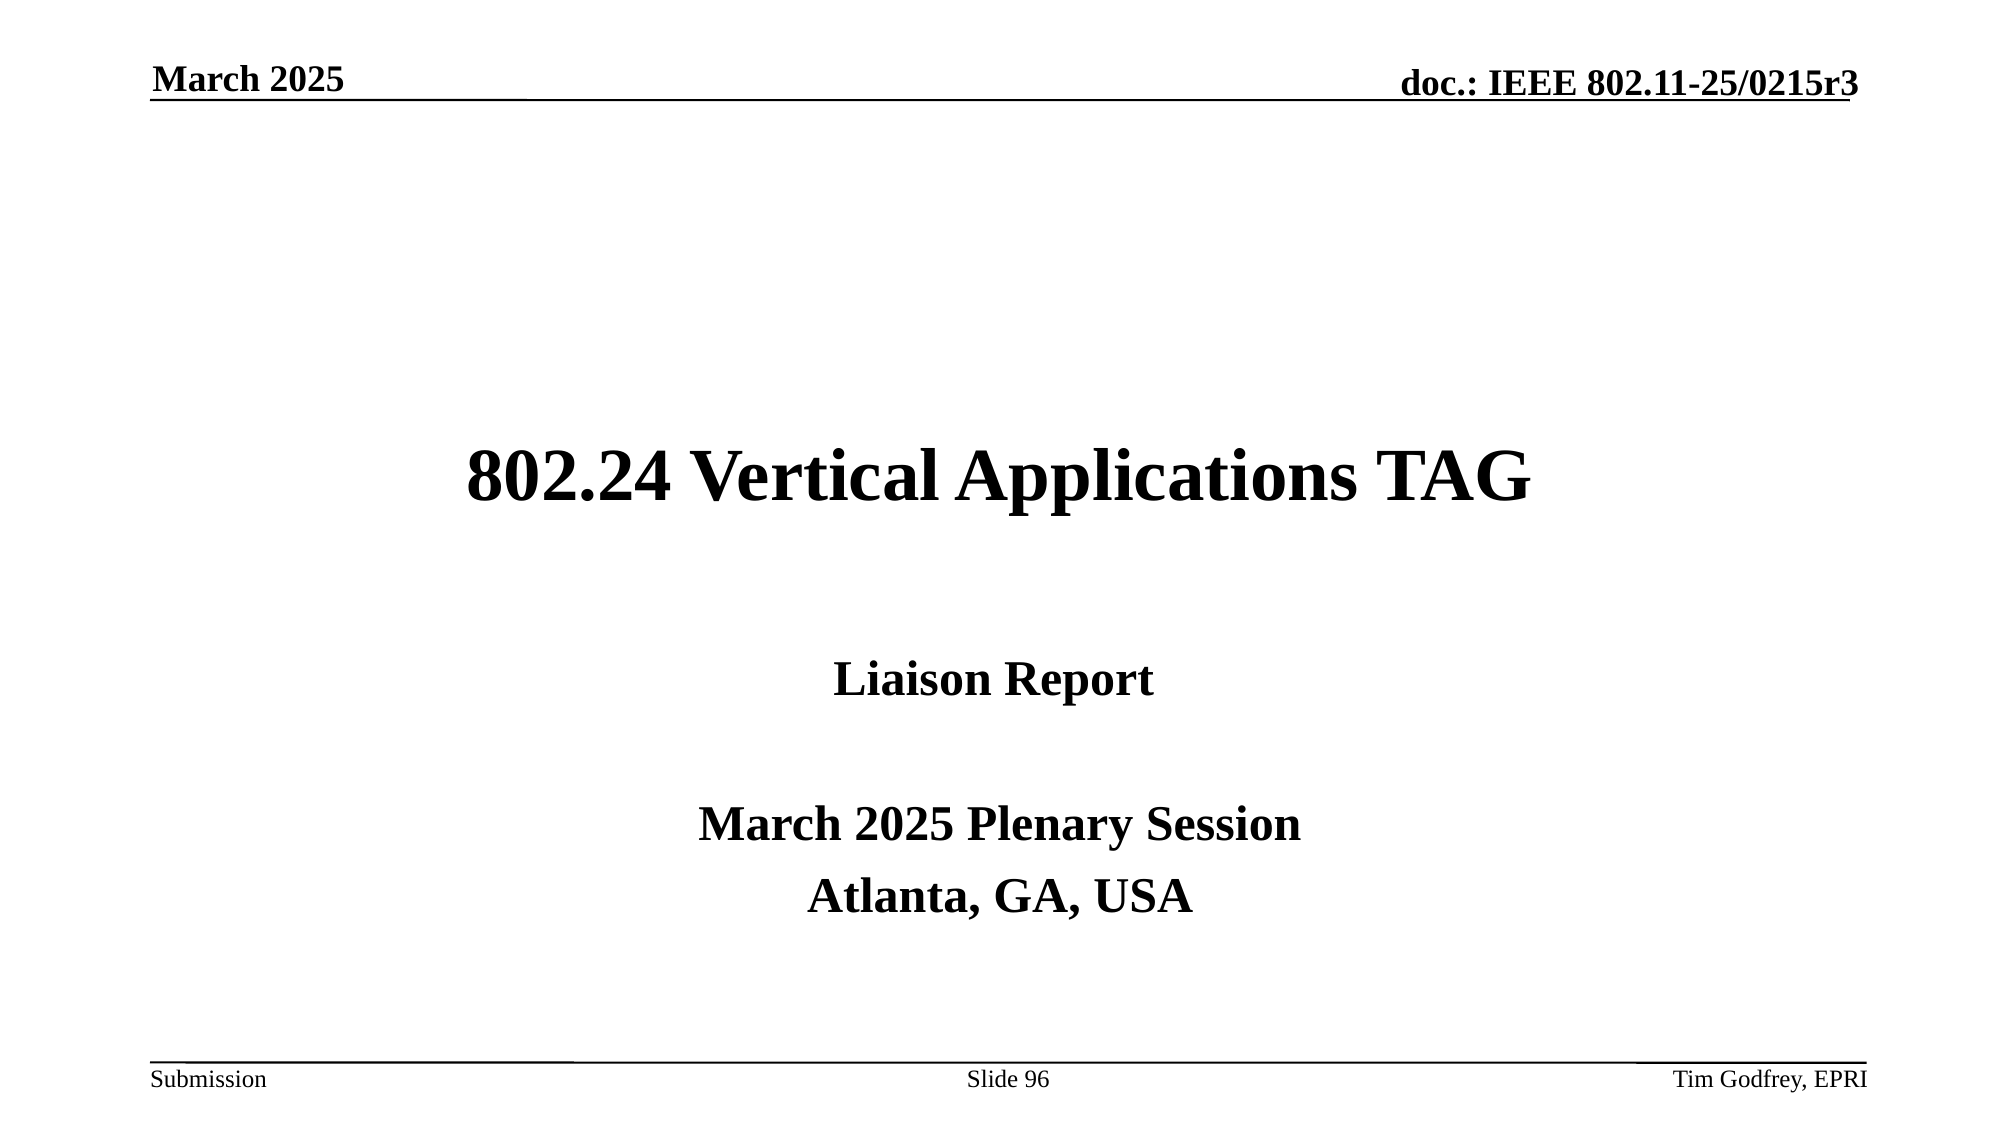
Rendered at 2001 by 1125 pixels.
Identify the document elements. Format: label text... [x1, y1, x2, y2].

subtitle Liaison Report March 2025 Plenary Session Atlanta, GA, USA [299, 637, 1701, 926]
slide_number Slide 96 [950, 1061, 1067, 1123]
footer Tim Godfrey, EPRI [1171, 1061, 1869, 1093]
title 802.24 Vertical Applications TAG [149, 349, 1851, 591]
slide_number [152, 54, 563, 100]
